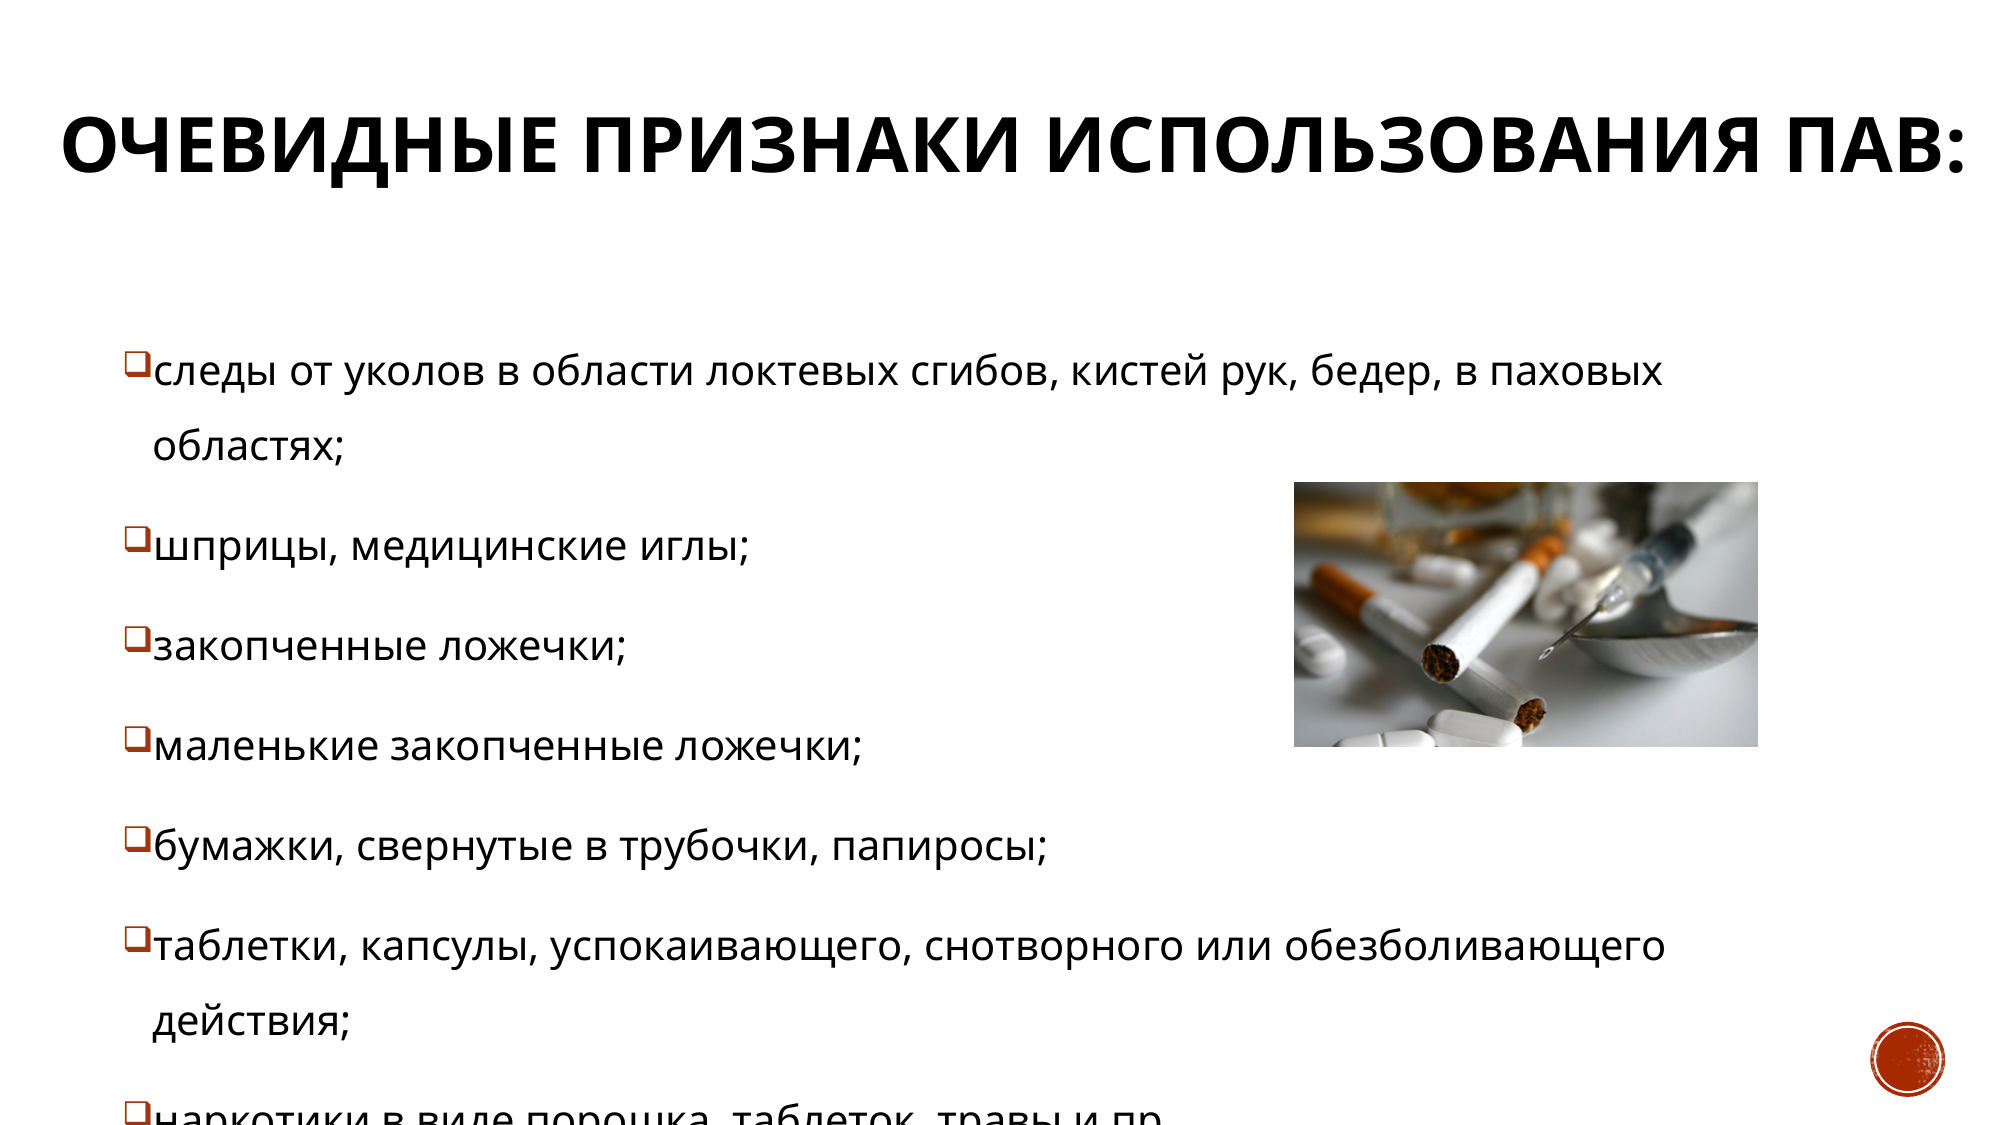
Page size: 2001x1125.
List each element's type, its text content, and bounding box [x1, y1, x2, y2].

title Очевидные признаки использования ПАВ: [42, 62, 1985, 326]
list следы от уколов в области локтевых сгибов, кистей рук, бедер, в паховых областях; шприцы, медицинские иглы; закопченные ложечки; маленькие закопченные ложечки; бумажки, свернутые в трубочки, папиросы; таблетки, капсулы, успокаивающего, снотворного или обезболивающего действия; наркотики в виде порошка, таблеток, травы и пр. [107, 311, 1758, 1063]
picture [1294, 482, 1758, 747]
